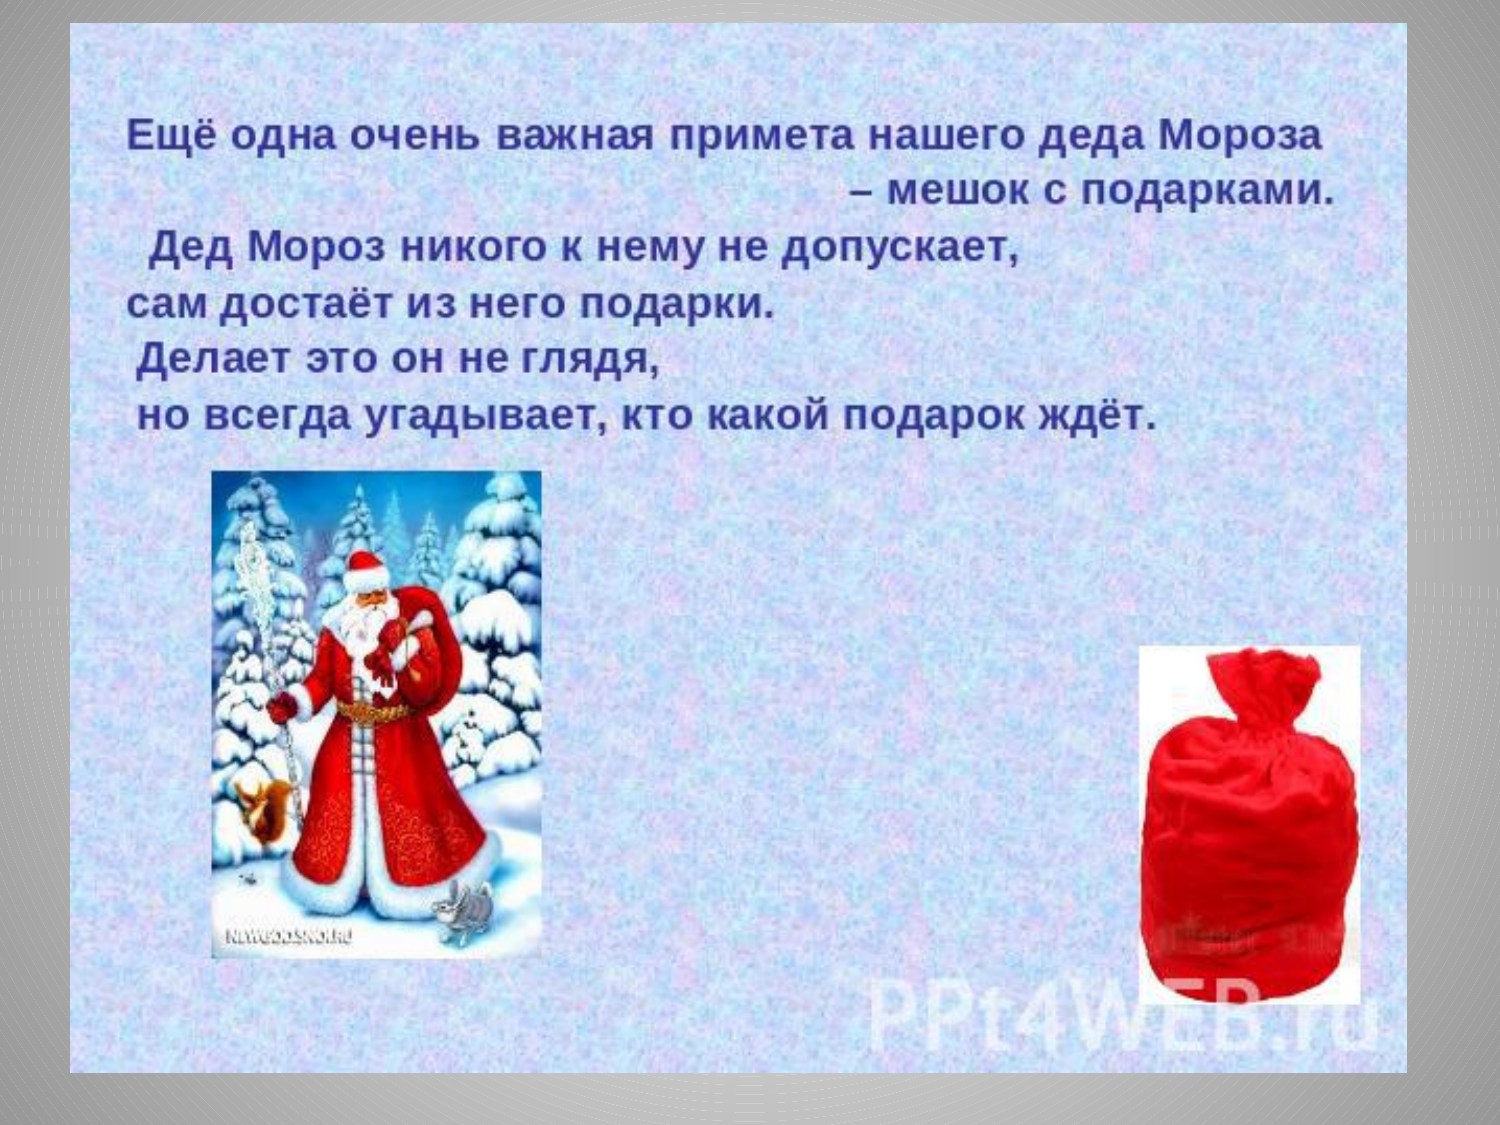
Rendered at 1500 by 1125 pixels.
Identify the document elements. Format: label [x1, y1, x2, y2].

picture [70, 23, 1407, 1073]
